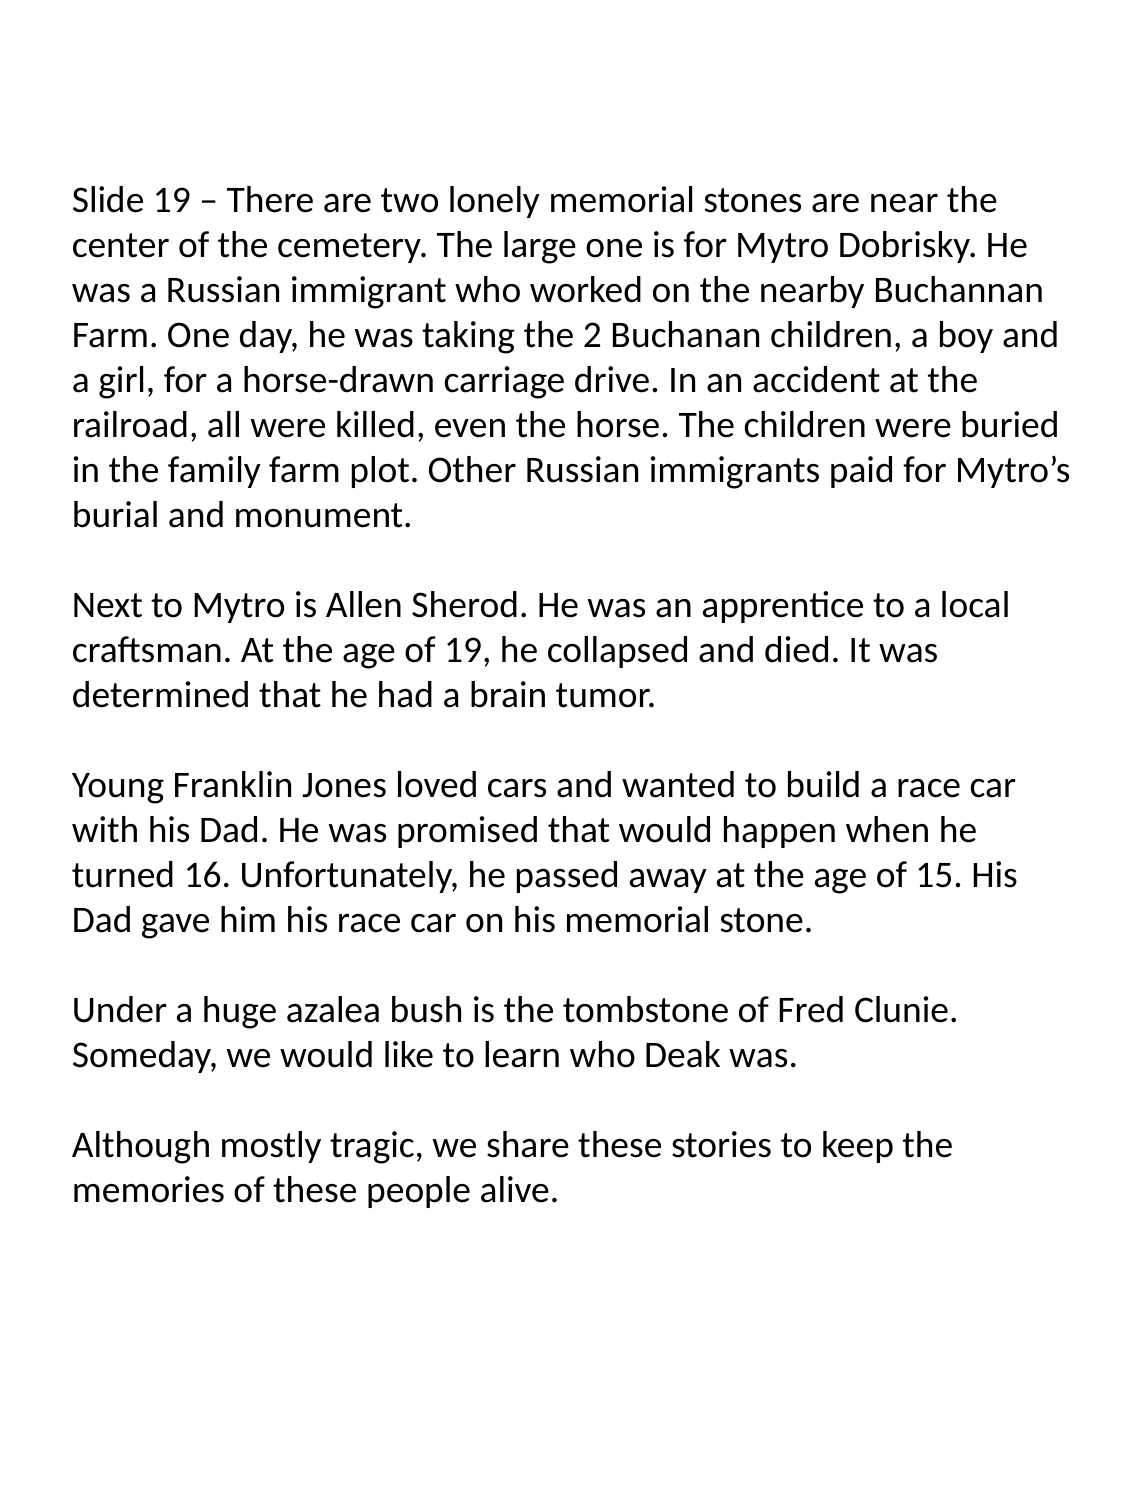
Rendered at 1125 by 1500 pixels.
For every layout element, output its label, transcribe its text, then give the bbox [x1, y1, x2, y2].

text_box Slide 19 – There are two lonely memorial stones are near the center of the cemetery. The large one is for Mytro Dobrisky. He was a Russian immigrant who worked on the nearby Buchannan Farm. One day, he was taking the 2 Buchanan children, a boy and a girl, for a horse-drawn carriage drive. In an accident at the railroad, all were killed, even the horse. The children were buried in the family farm plot. Other Russian immigrants paid for Mytro’s burial and monument. Next to Mytro is Allen Sherod. He was an apprentice to a local craftsman. At the age of 19, he collapsed and died. It was determined that he had a brain tumor. Young Franklin Jones loved cars and wanted to build a race car with his Dad. He was promised that would happen when he turned 16. Unfortunately, he passed away at the age of 15. His Dad gave him his race car on his memorial stone. Under a huge azalea bush is the tombstone of Fred Clunie. Someday, we would like to learn who Deak was. Although mostly tragic, we share these stories to keep the memories of these people alive. [57, 167, 1101, 1218]
